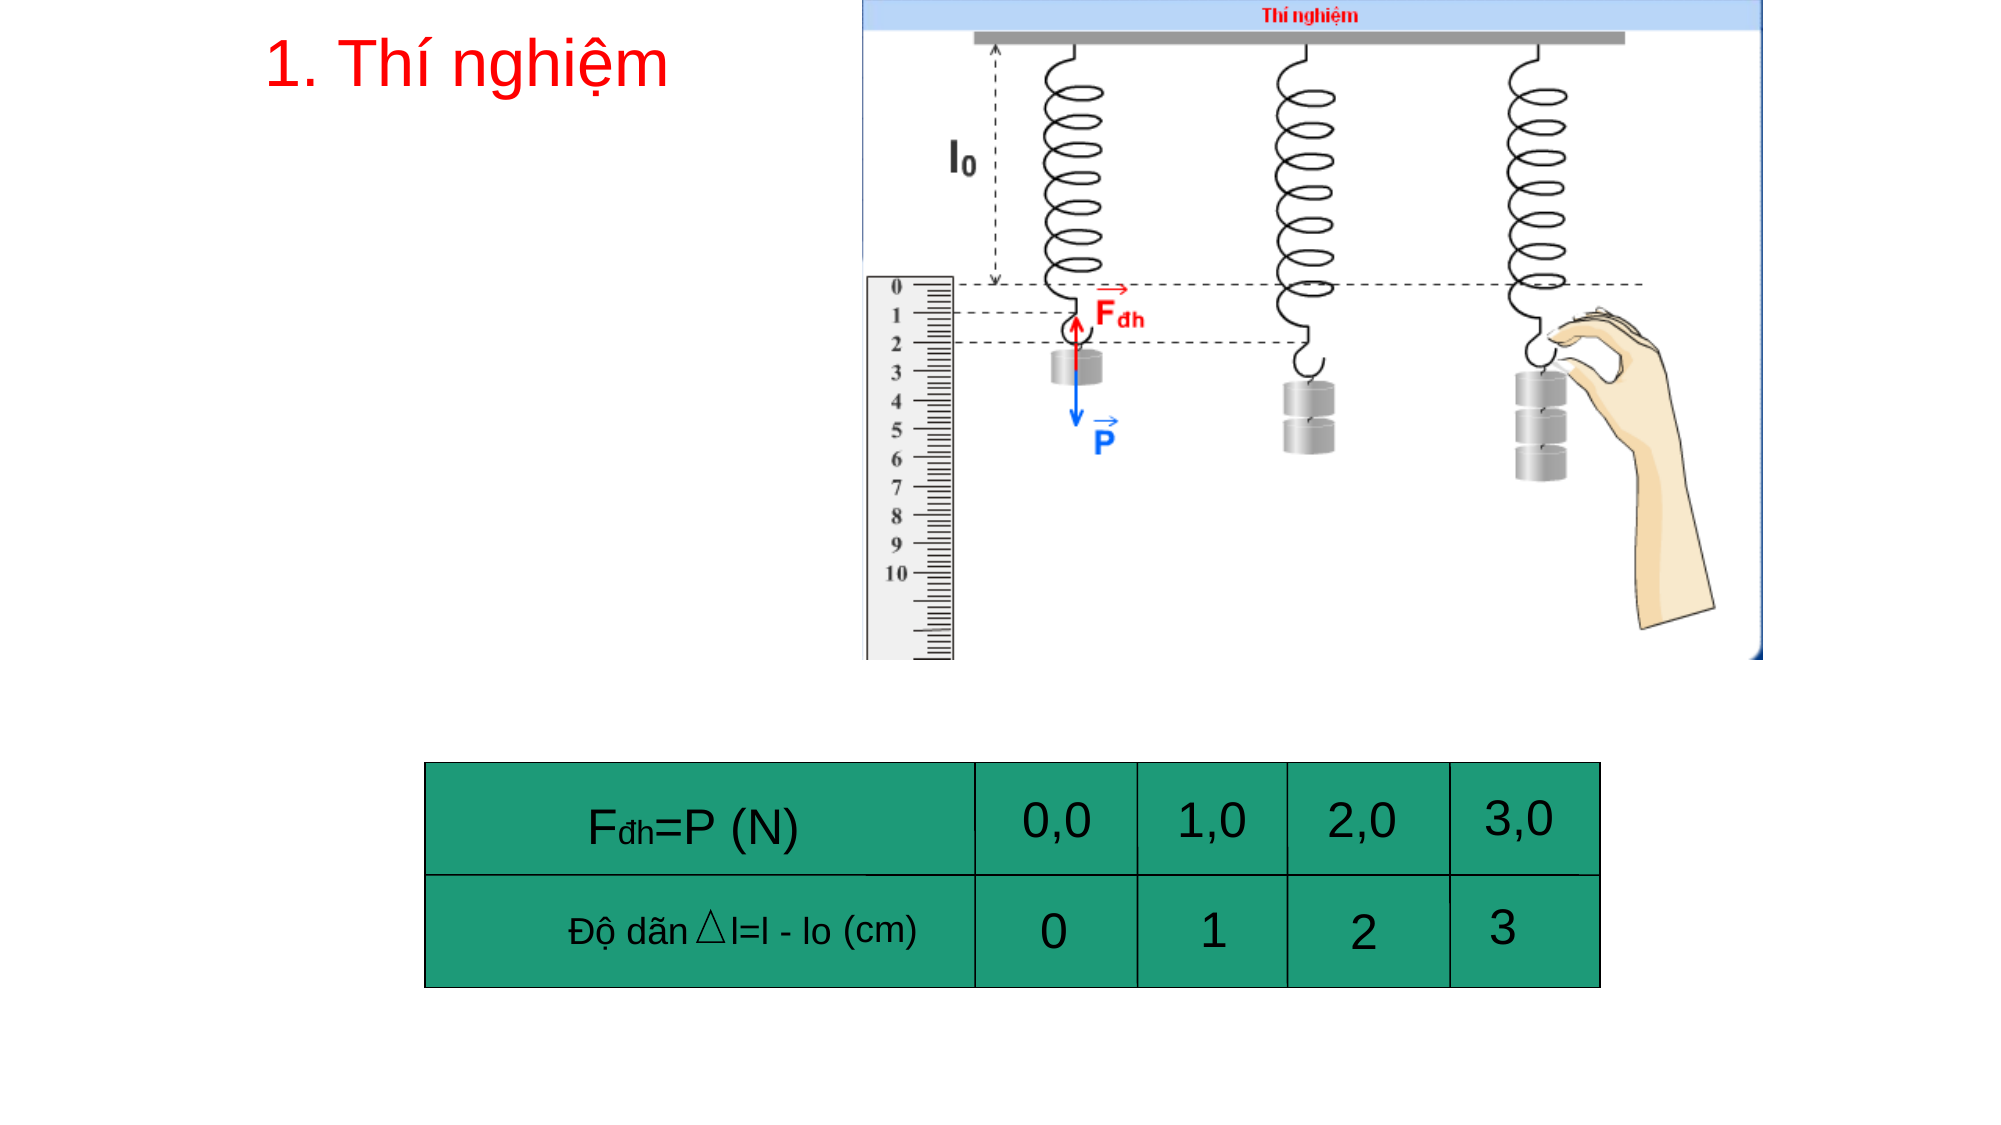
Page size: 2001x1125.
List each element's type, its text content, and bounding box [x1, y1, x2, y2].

picture [862, 0, 1763, 660]
text_box 1. Thí nghiệm [249, 12, 862, 108]
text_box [424, 762, 1601, 988]
